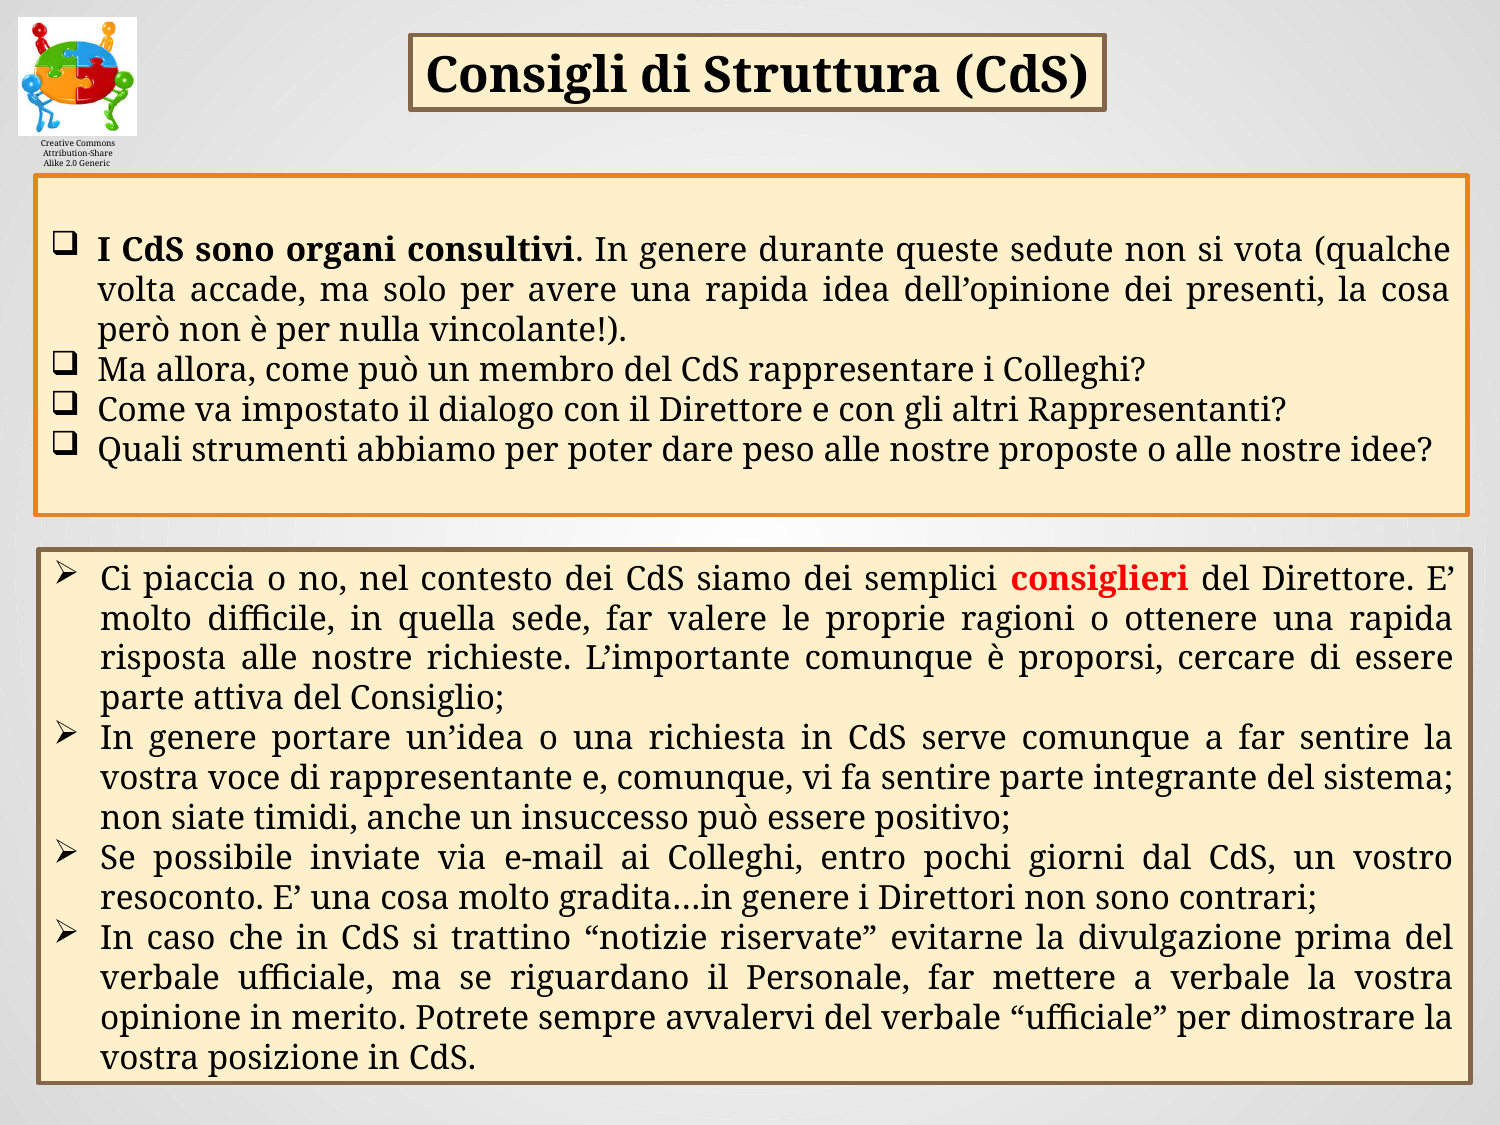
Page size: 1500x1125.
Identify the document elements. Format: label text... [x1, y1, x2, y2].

picture [18, 17, 137, 136]
text_box Consigli di Struttura (CdS) [408, 33, 1107, 112]
text_box Ci piaccia o no, nel contesto dei CdS siamo dei semplici consiglieri del Direttore. E’ molto difficile, in quella sede, far valere le proprie ragioni o ottenere una rapida risposta alle nostre richieste. L’importante comunque è proporsi, cercare di essere parte attiva del Consiglio; In genere portare un’idea o una richiesta in CdS serve comunque a far sentire la vostra voce di rappresentante e, comunque, vi fa sentire parte integrante del sistema; non siate timidi, anche un insuccesso può essere positivo; Se possibile inviate via e-mail ai Colleghi, entro pochi giorni dal CdS, un vostro resoconto. E’ una cosa molto gradita…in genere i Direttori non sono contrari; In caso che in CdS si trattino “notizie riservate” evitarne la divulgazione prima del verbale ufficiale, ma se riguardano il Personale, far mettere a verbale la vostra opinione in merito. Potrete sempre avvalervi del verbale “ufficiale” per dimostrare la vostra posizione in CdS. [36, 547, 1473, 1085]
text_box Creative Commons Attribution-Share Alike 2.0 Generic [19, 142, 138, 176]
text_box I CdS sono organi consultivi. In genere durante queste sedute non si vota (qualche volta accade, ma solo per avere una rapida idea dell’opinione dei presenti, la cosa però non è per nulla vincolante!). Ma allora, come può un membro del CdS rappresentare i Colleghi? Come va impostato il dialogo con il Direttore e con gli altri Rappresentanti? Quali strumenti abbiamo per poter dare peso alle nostre proposte o alle nostre idee? [33, 173, 1470, 517]
